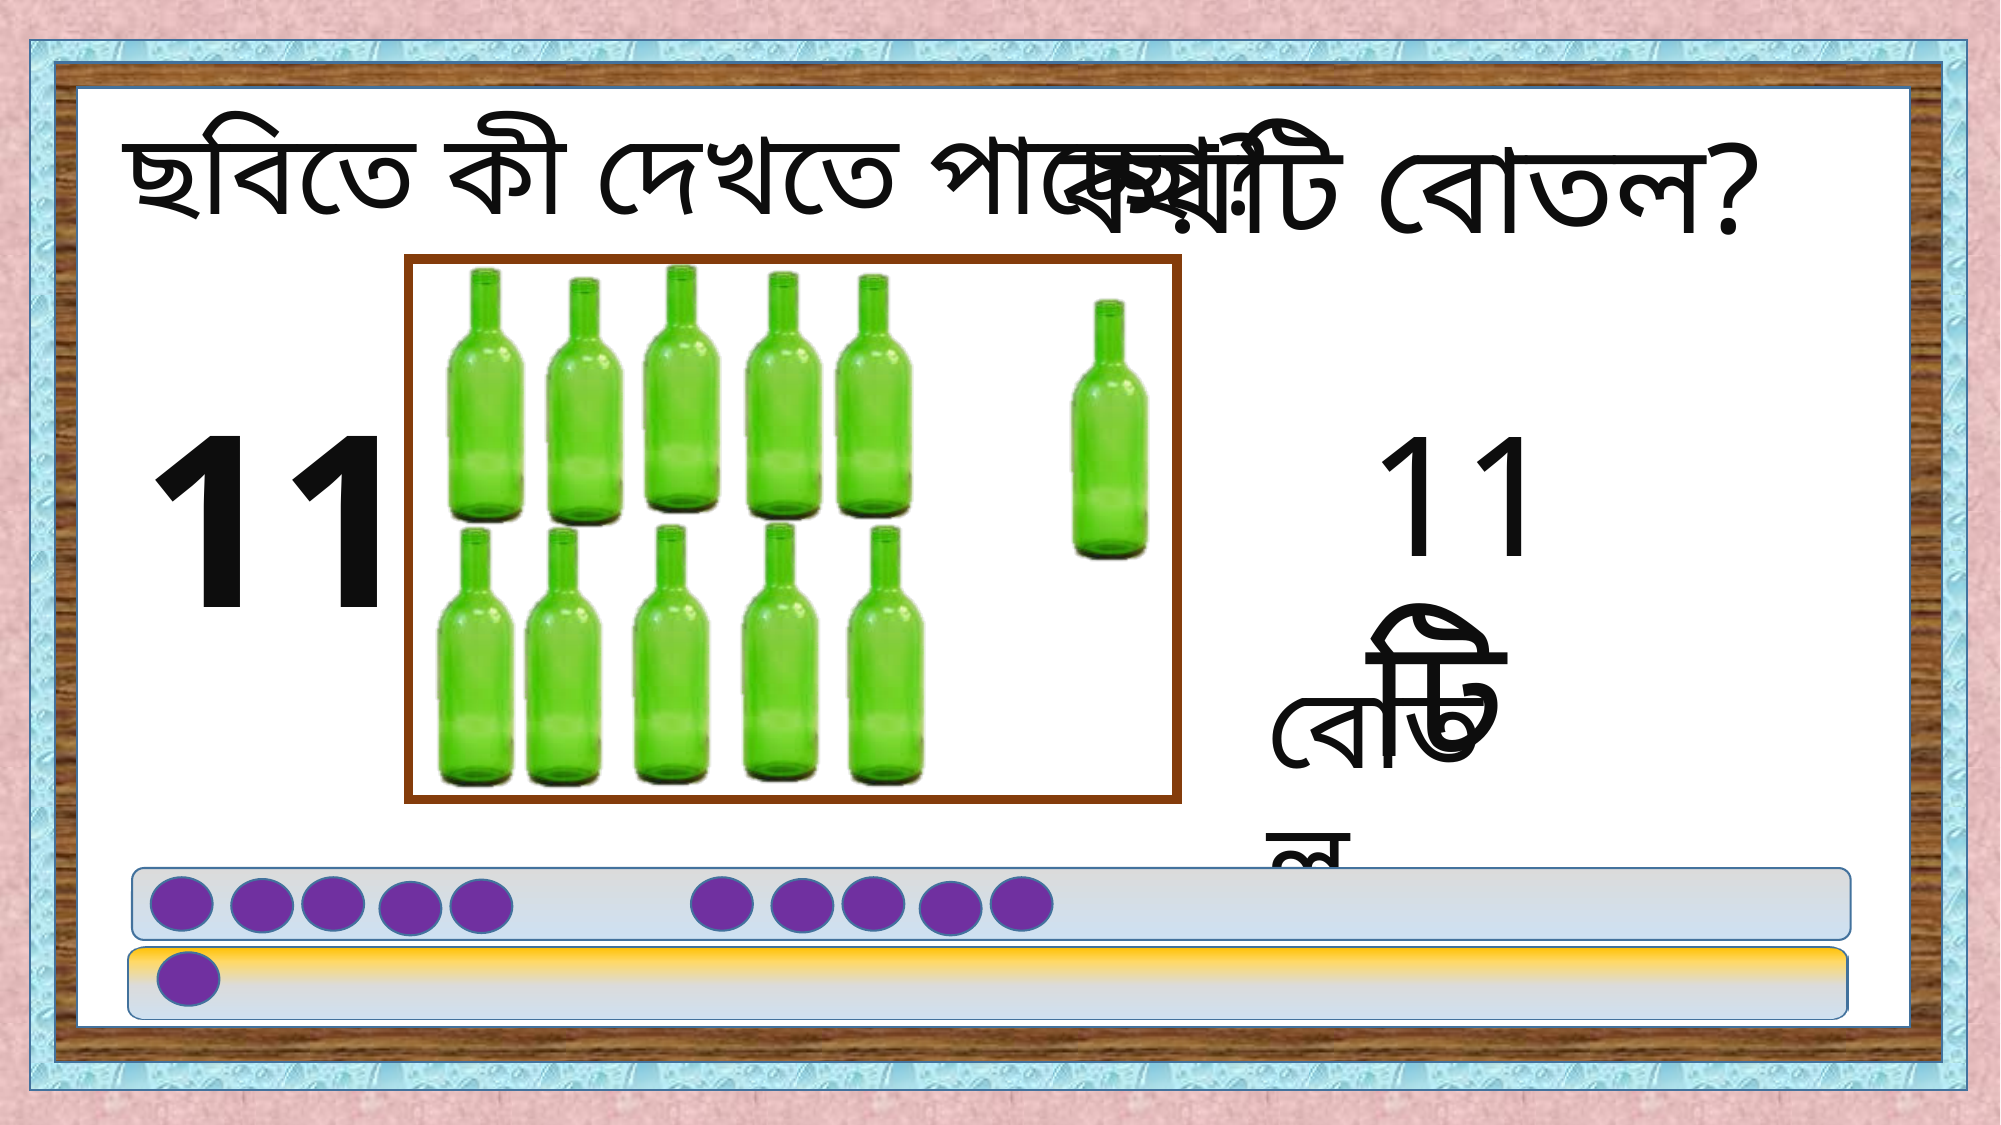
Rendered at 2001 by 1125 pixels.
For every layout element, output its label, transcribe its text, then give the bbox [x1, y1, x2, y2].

text_box 11টি [1352, 382, 1697, 798]
text_box [230, 878, 295, 934]
text_box [770, 878, 835, 934]
picture [0, 0, 2001, 1125]
text_box [989, 876, 1054, 932]
text_box [841, 876, 906, 932]
text_box [130, 866, 1852, 941]
text_box কয়টি বোতল? [1044, 100, 1898, 266]
text_box [149, 876, 214, 932]
text_box [689, 876, 754, 932]
text_box [918, 880, 983, 937]
text_box [449, 878, 514, 935]
text_box ছবিতে কী দেখতে পাচ্ছো? [109, 94, 1625, 244]
text_box 11 [126, 254, 471, 1099]
text_box [407, 258, 1178, 801]
text_box [301, 876, 366, 932]
text_box [378, 880, 443, 937]
text_box বোতল [1252, 648, 1540, 867]
